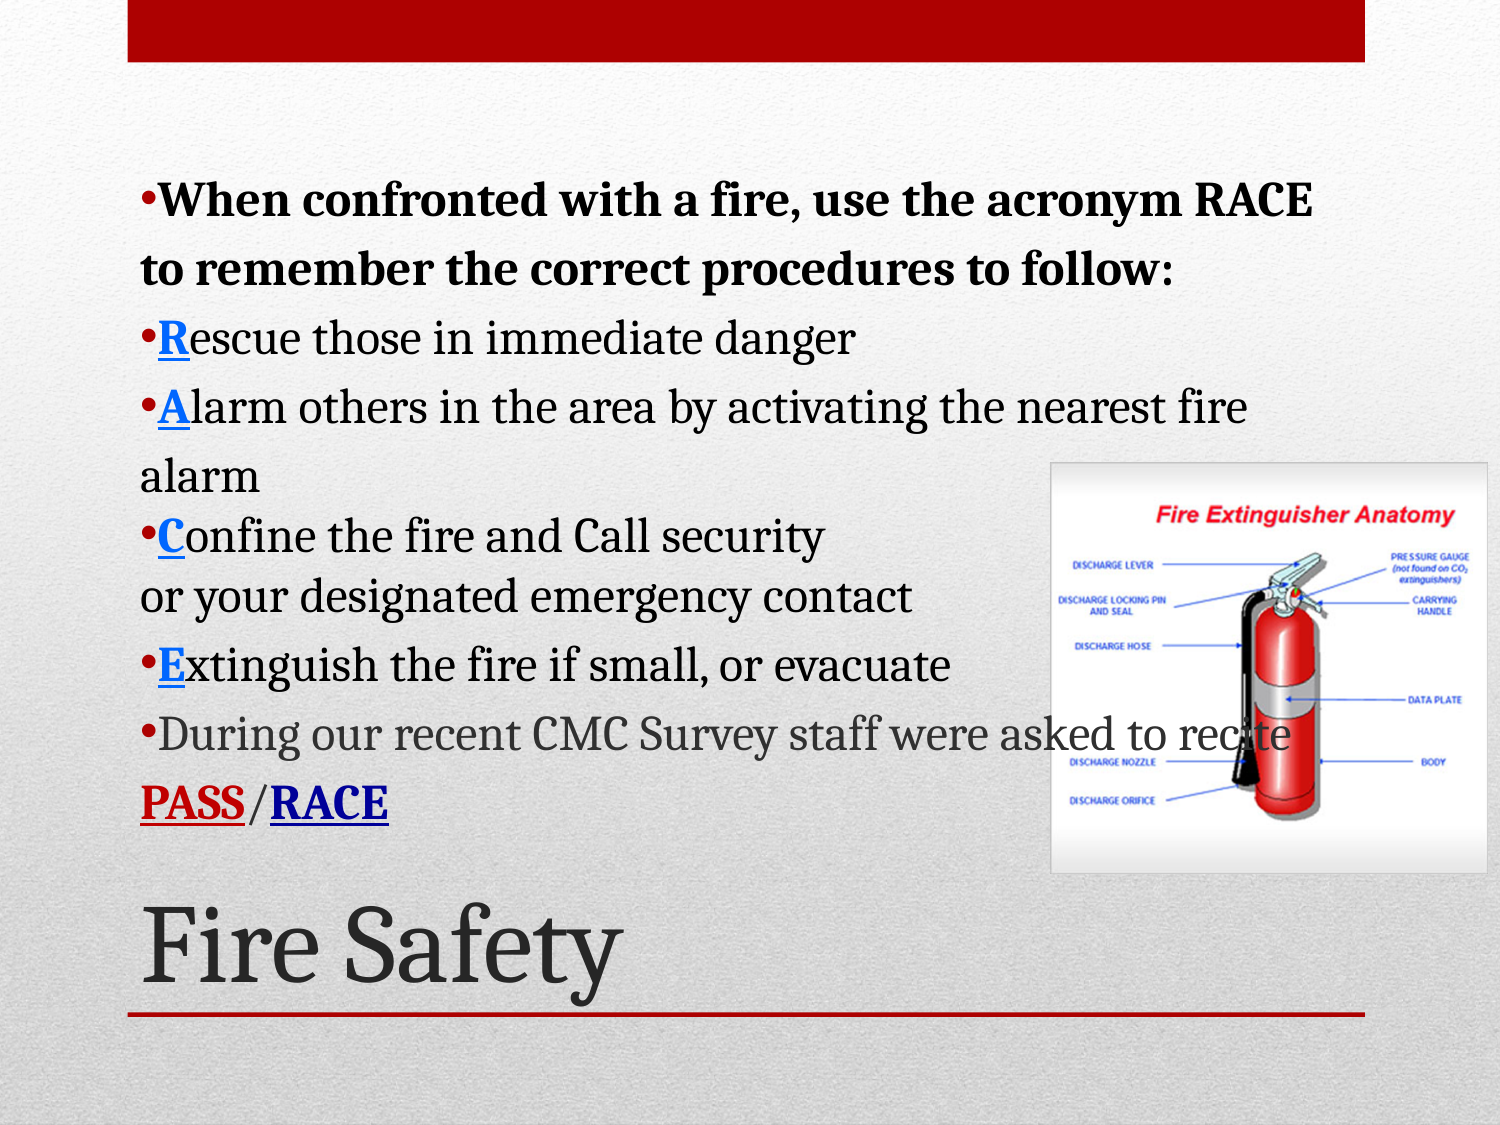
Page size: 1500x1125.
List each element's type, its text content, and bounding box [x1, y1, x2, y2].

picture [1049, 461, 1489, 875]
title Fire Safety [125, 875, 1238, 1013]
list When confronted with a fire, use the acronym RACE to remember the correct procedures to follow: Rescue those in immediate danger Alarm others in the area by activating the nearest fire alarm Confine the fire and Call security or your designated emergency contact Extinguish the fire if small, or evacuate During our recent CMC Survey staff were asked to recite PASS/RACE [125, 112, 1363, 875]
